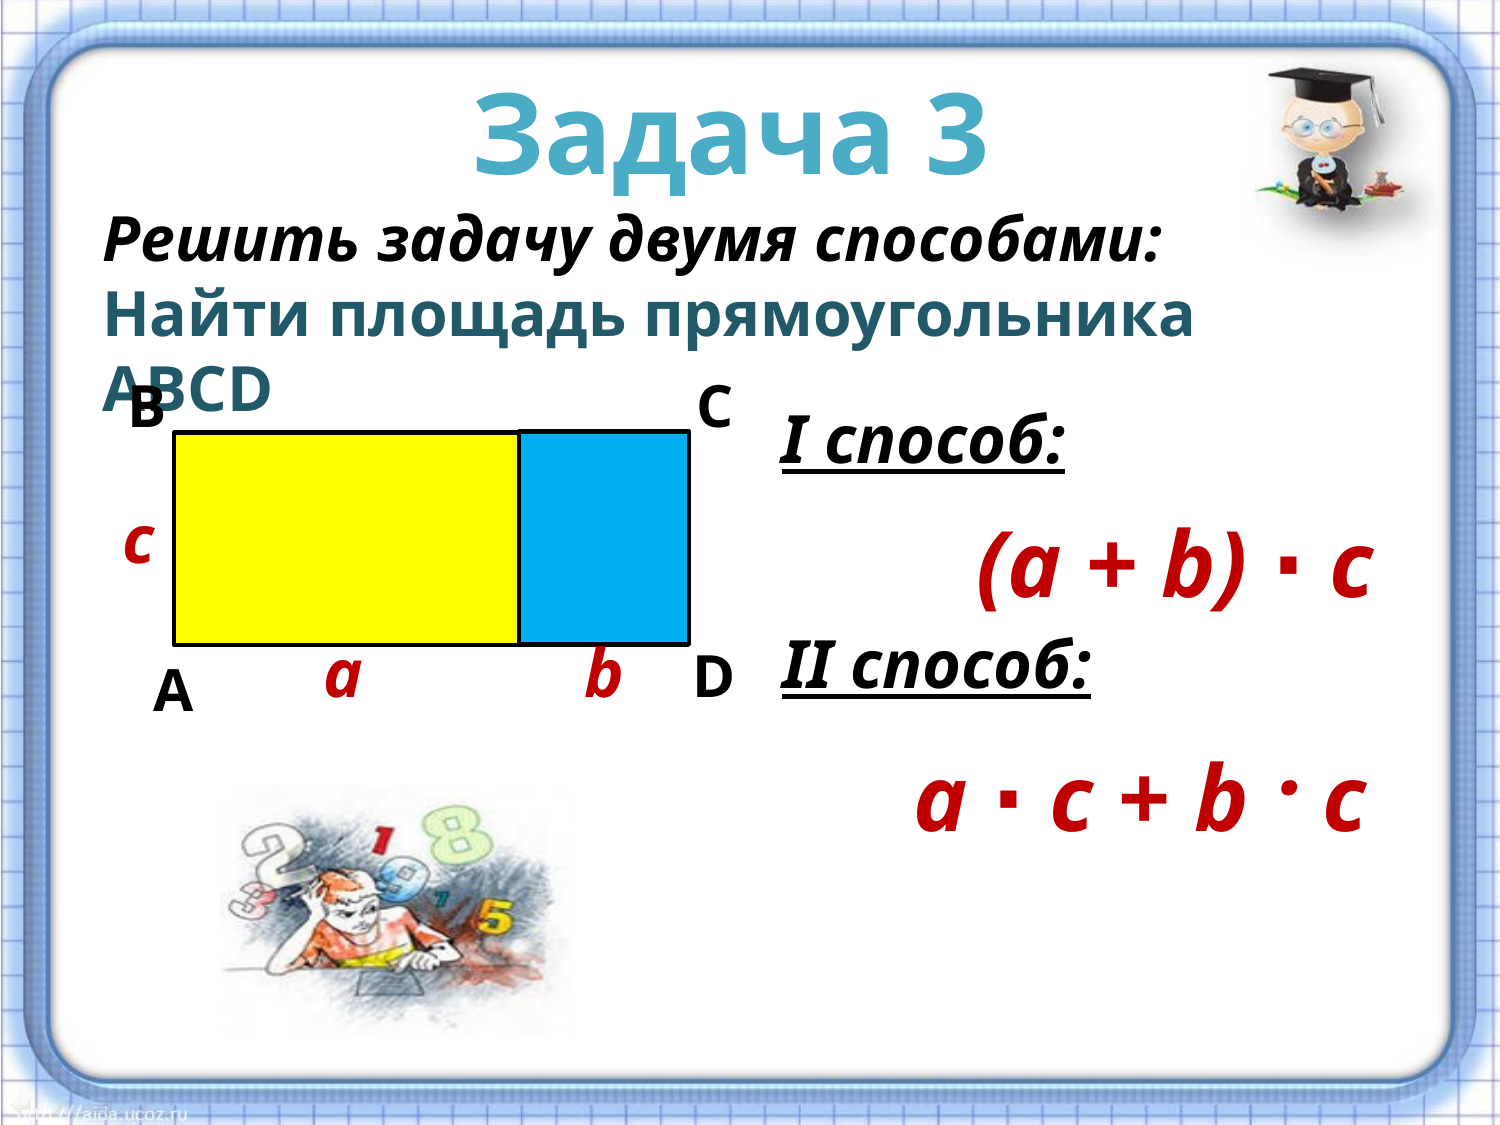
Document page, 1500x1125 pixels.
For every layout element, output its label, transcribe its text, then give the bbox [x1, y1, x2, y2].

text_box Решить задачу двумя способами: Найти площадь прямоугольника АВСD [87, 191, 1375, 432]
text_box а ∙ с + b · с [898, 732, 1382, 858]
text_box Задача 3 [456, 54, 1006, 191]
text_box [111, 361, 754, 733]
text_box I способ: [766, 389, 1080, 485]
picture [0, 0, 1500, 1125]
text_box II способ: [767, 614, 1106, 710]
text_box (а + b) ∙ с [961, 498, 1389, 623]
